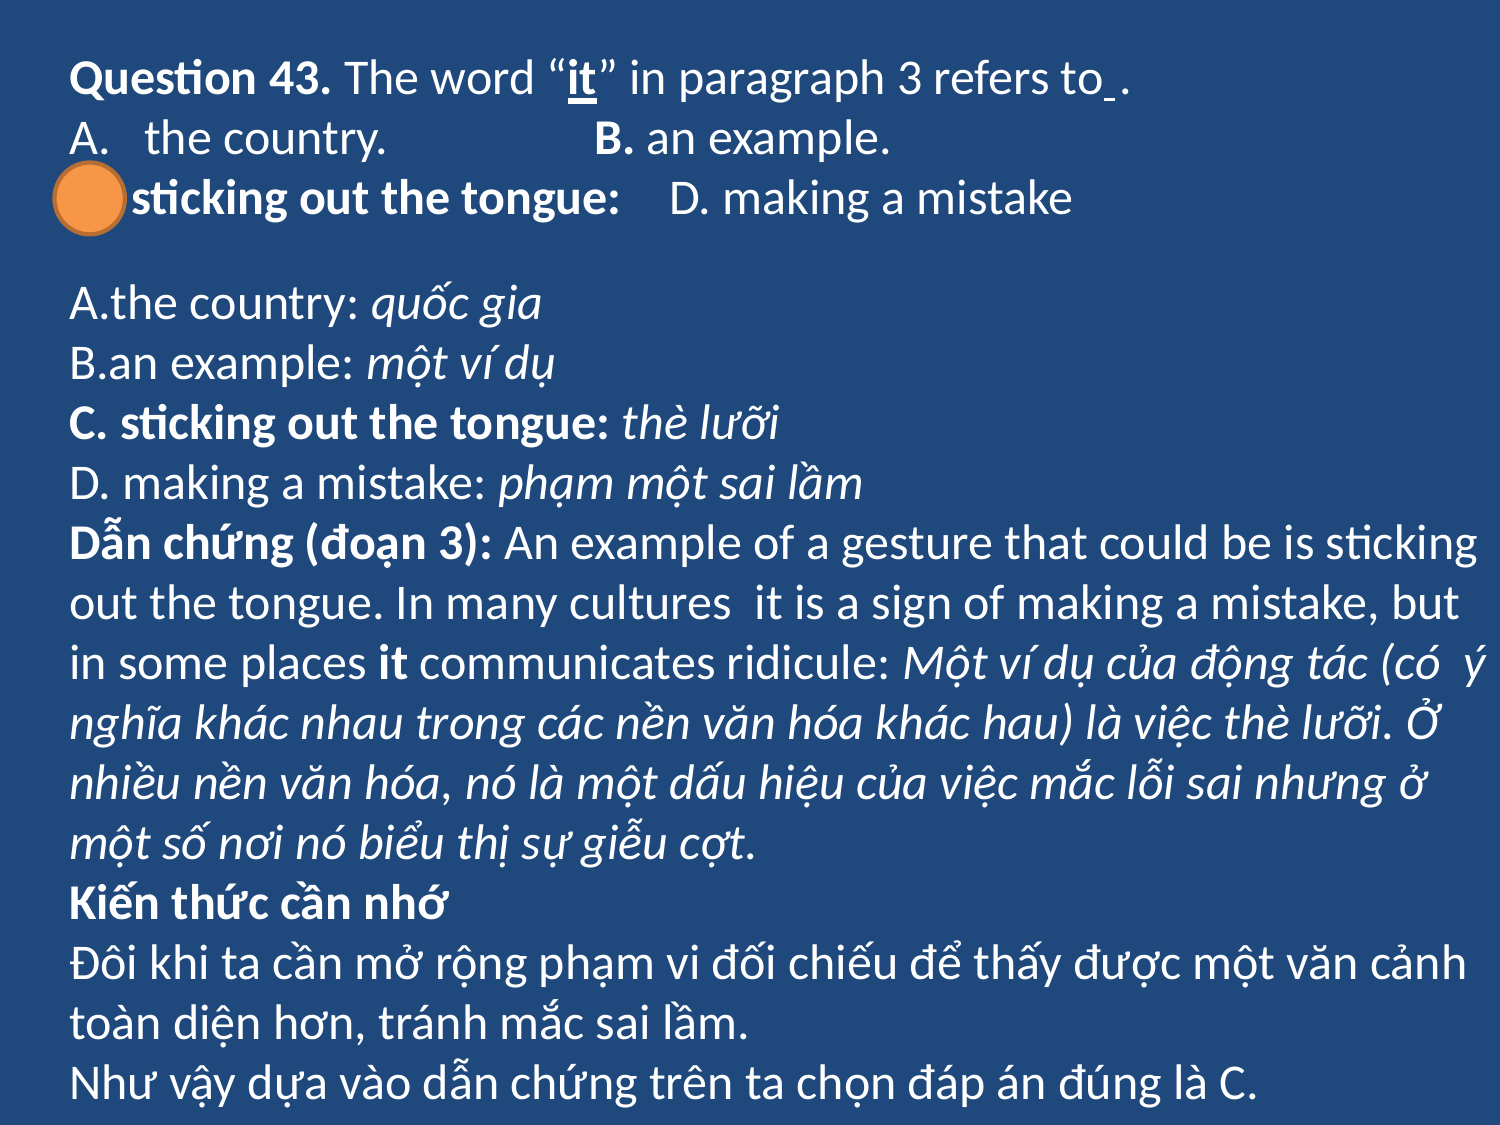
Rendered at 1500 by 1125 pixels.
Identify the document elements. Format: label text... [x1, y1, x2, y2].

text_box [52, 160, 128, 237]
text_box Question 43. The word “it” in paragraph 3 refers to . the country. B. an example. C. sticking out the tongue: D. making a mistake [54, 37, 1350, 233]
text_box A.the country: quốc gia B.an example: một ví dụ C. sticking out the tongue: thè lưỡi D. making a mistake: phạm một sai lầm Dẫn chứng (đoạn 3): An example of a gesture that could be is sticking out the tongue. In many cultures it is a sign of making a mistake, but in some places it communicates ridicule: Một ví dụ của động tác (có ý nghĩa khác nhau trong các nền văn hóa khác hau) là việc thè lưỡi. Ở nhiều nền văn hóa, nó là một dấu hiệu của việc mắc lỗi sai nhưng ở một số nơi nó biểu thị sự giễu cợt. Kiến thức cần nhớ Đôi khi ta cần mở rộng phạm vi đối chiếu để thấy được một văn cảnh toàn diện hơn, tránh mắc sai lầm. Như vậy dựa vào dẫn chứng trên ta chọn đáp án đúng là C. [54, 262, 1500, 1118]
